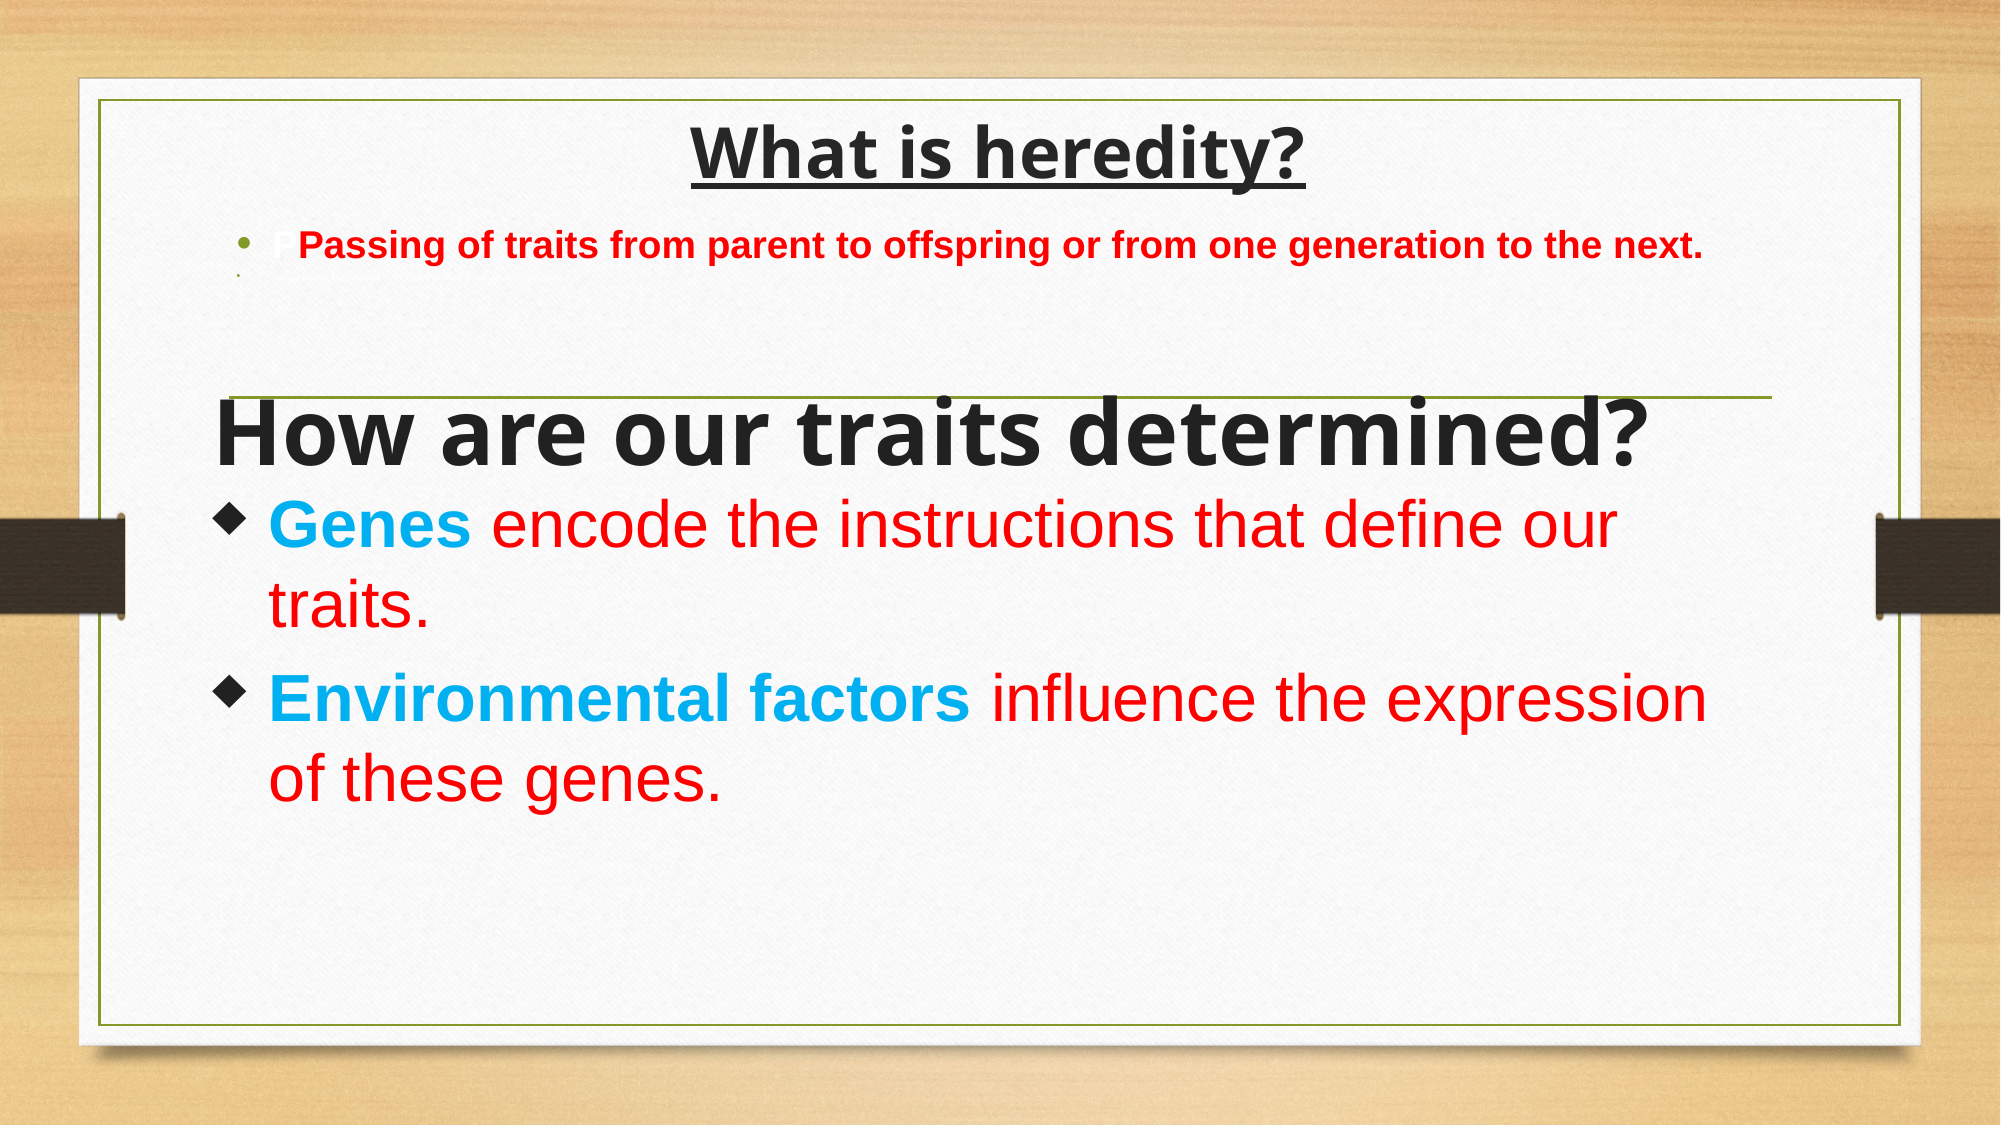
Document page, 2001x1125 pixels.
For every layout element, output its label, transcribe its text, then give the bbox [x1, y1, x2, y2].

list PPassing of traits from parent to offspring or from one generation to the next. ssing of traits from parent to offspring or from oneeration to the next. [221, 212, 1725, 336]
text_box How are our traits determined? [197, 336, 1770, 632]
text_box Genes encode the instructions that define our traits. Environmental factors influence the expression of these genes. [197, 473, 1750, 1025]
title What is heredity? [246, 99, 1750, 200]
picture [0, 0, 2001, 1125]
